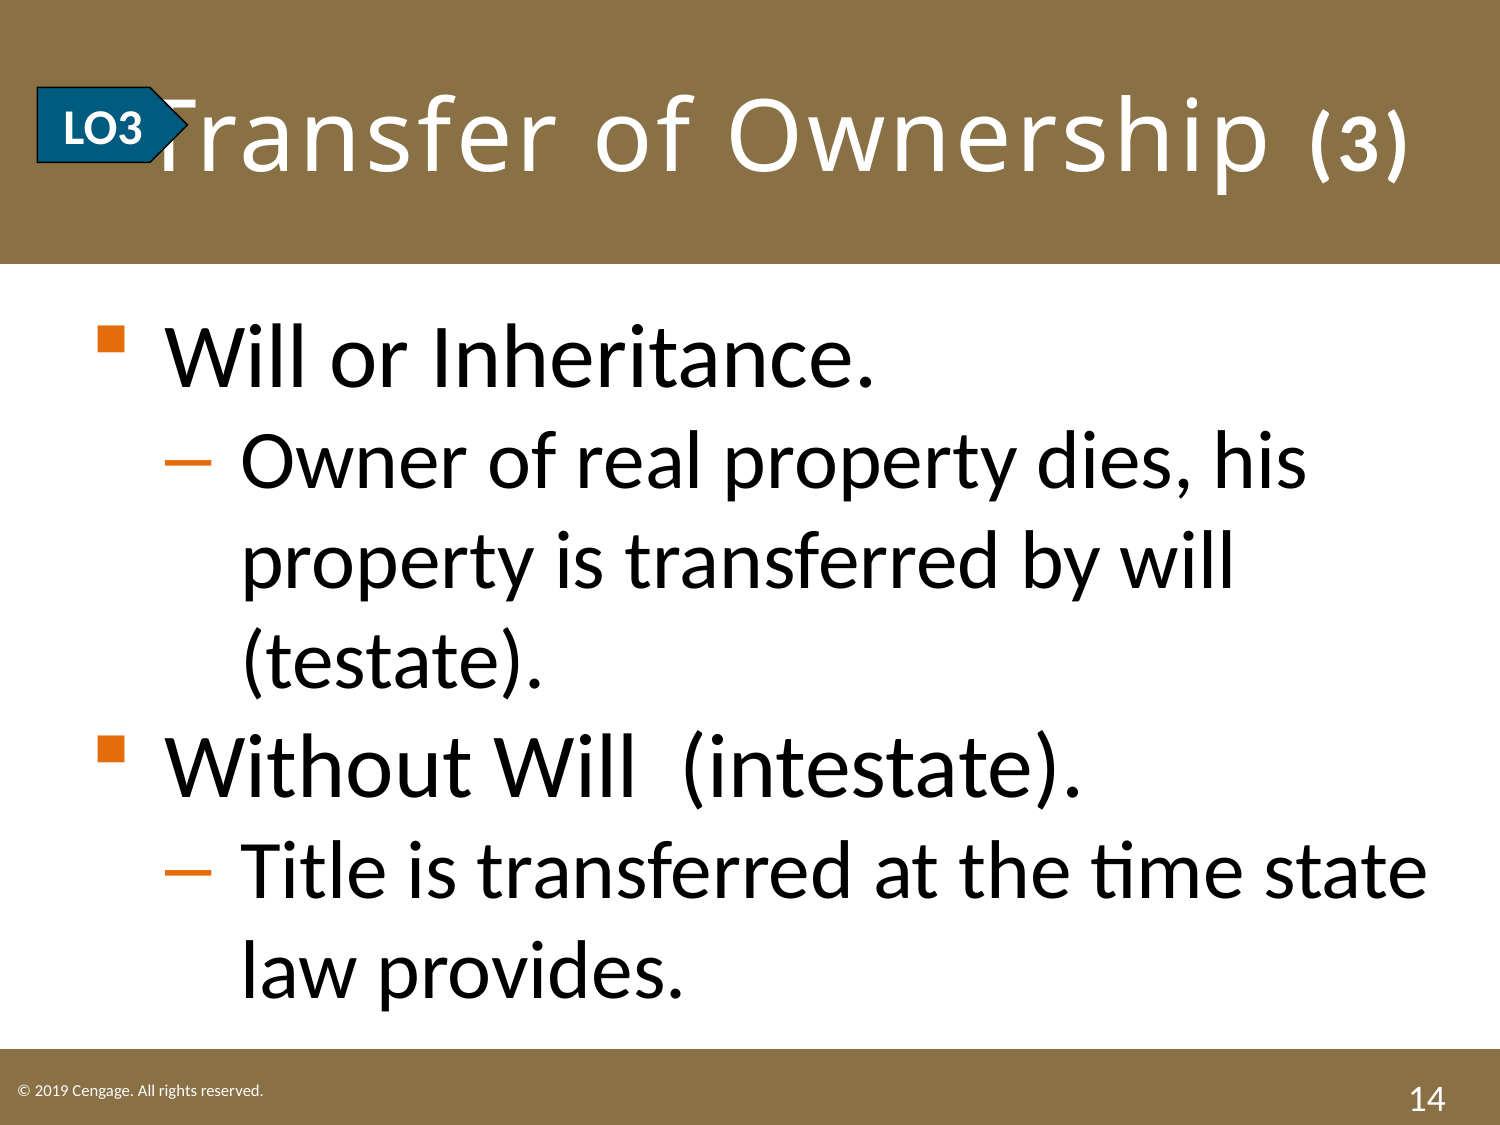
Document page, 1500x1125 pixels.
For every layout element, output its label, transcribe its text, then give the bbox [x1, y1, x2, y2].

slide_number 14 [1110, 1074, 1461, 1119]
title LO3 Transfer of Ownership (3) [0, 0, 1500, 264]
text_box LO3 [37, 87, 188, 163]
list Will or Inheritance. Owner of real property dies, his property is transferred by will (testate). Without Will (intestate). Title is transferred at the time state law provides. [75, 287, 1500, 1125]
